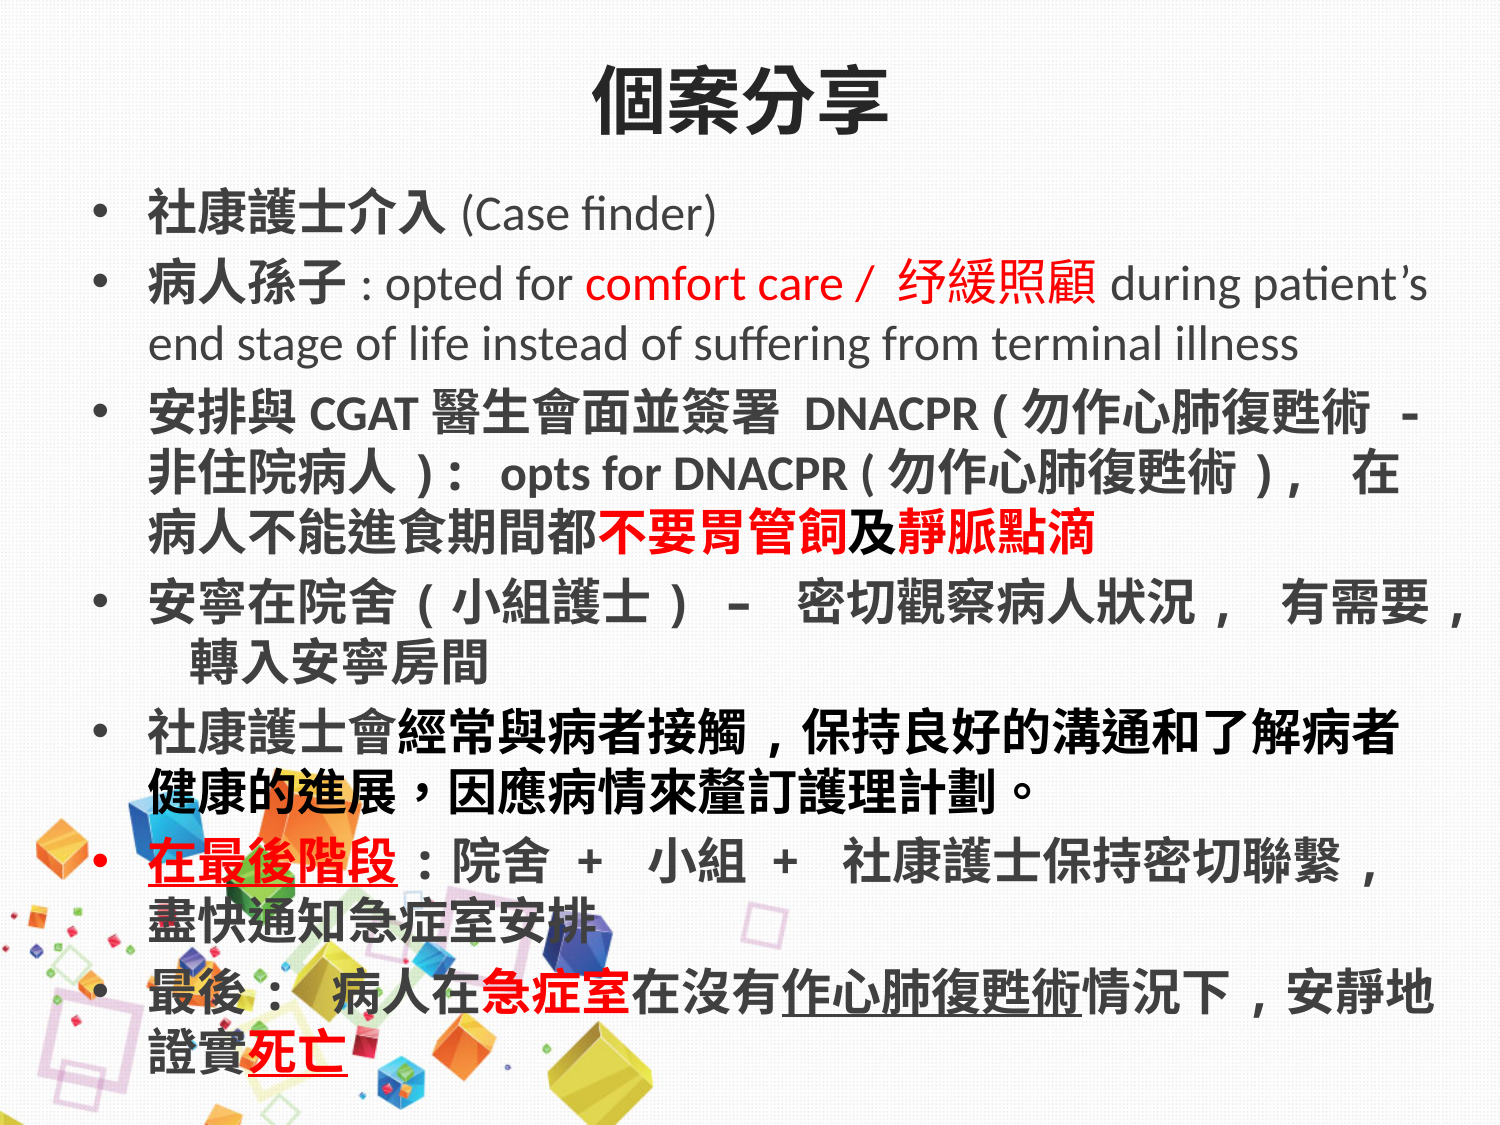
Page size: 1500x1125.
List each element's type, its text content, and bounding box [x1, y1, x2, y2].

title 個案分享 [75, 24, 1425, 173]
picture [0, 0, 1500, 1125]
list 社康護士介入(Case finder) 病人孫子: opted for comfort care / 纾緩照顧during patient’s end stage of life instead of suffering from terminal illness 安排與CGAT醫生會面並簽署 DNACPR (勿作心肺復甦術 - 非住院病人): opts for DNACPR (勿作心肺復甦術), 在病人不能進食期間都不要胃管飼及靜脈點滴 安寧在院舍(小組護士) – 密切觀察病人狀況, 有需要, 轉入安寧房間 社康護士會經常與病者接觸,保持良好的溝通和了解病者健康的進展，因應病情來釐訂護理計劃。 在最後階段:院舍 + 小組 + 社康護士保持密切聯繫,盡快通知急症室安排 最後: 病人在急症室在沒有作心肺復甦術情況下,安靜地證實死亡 [76, 172, 1459, 1106]
